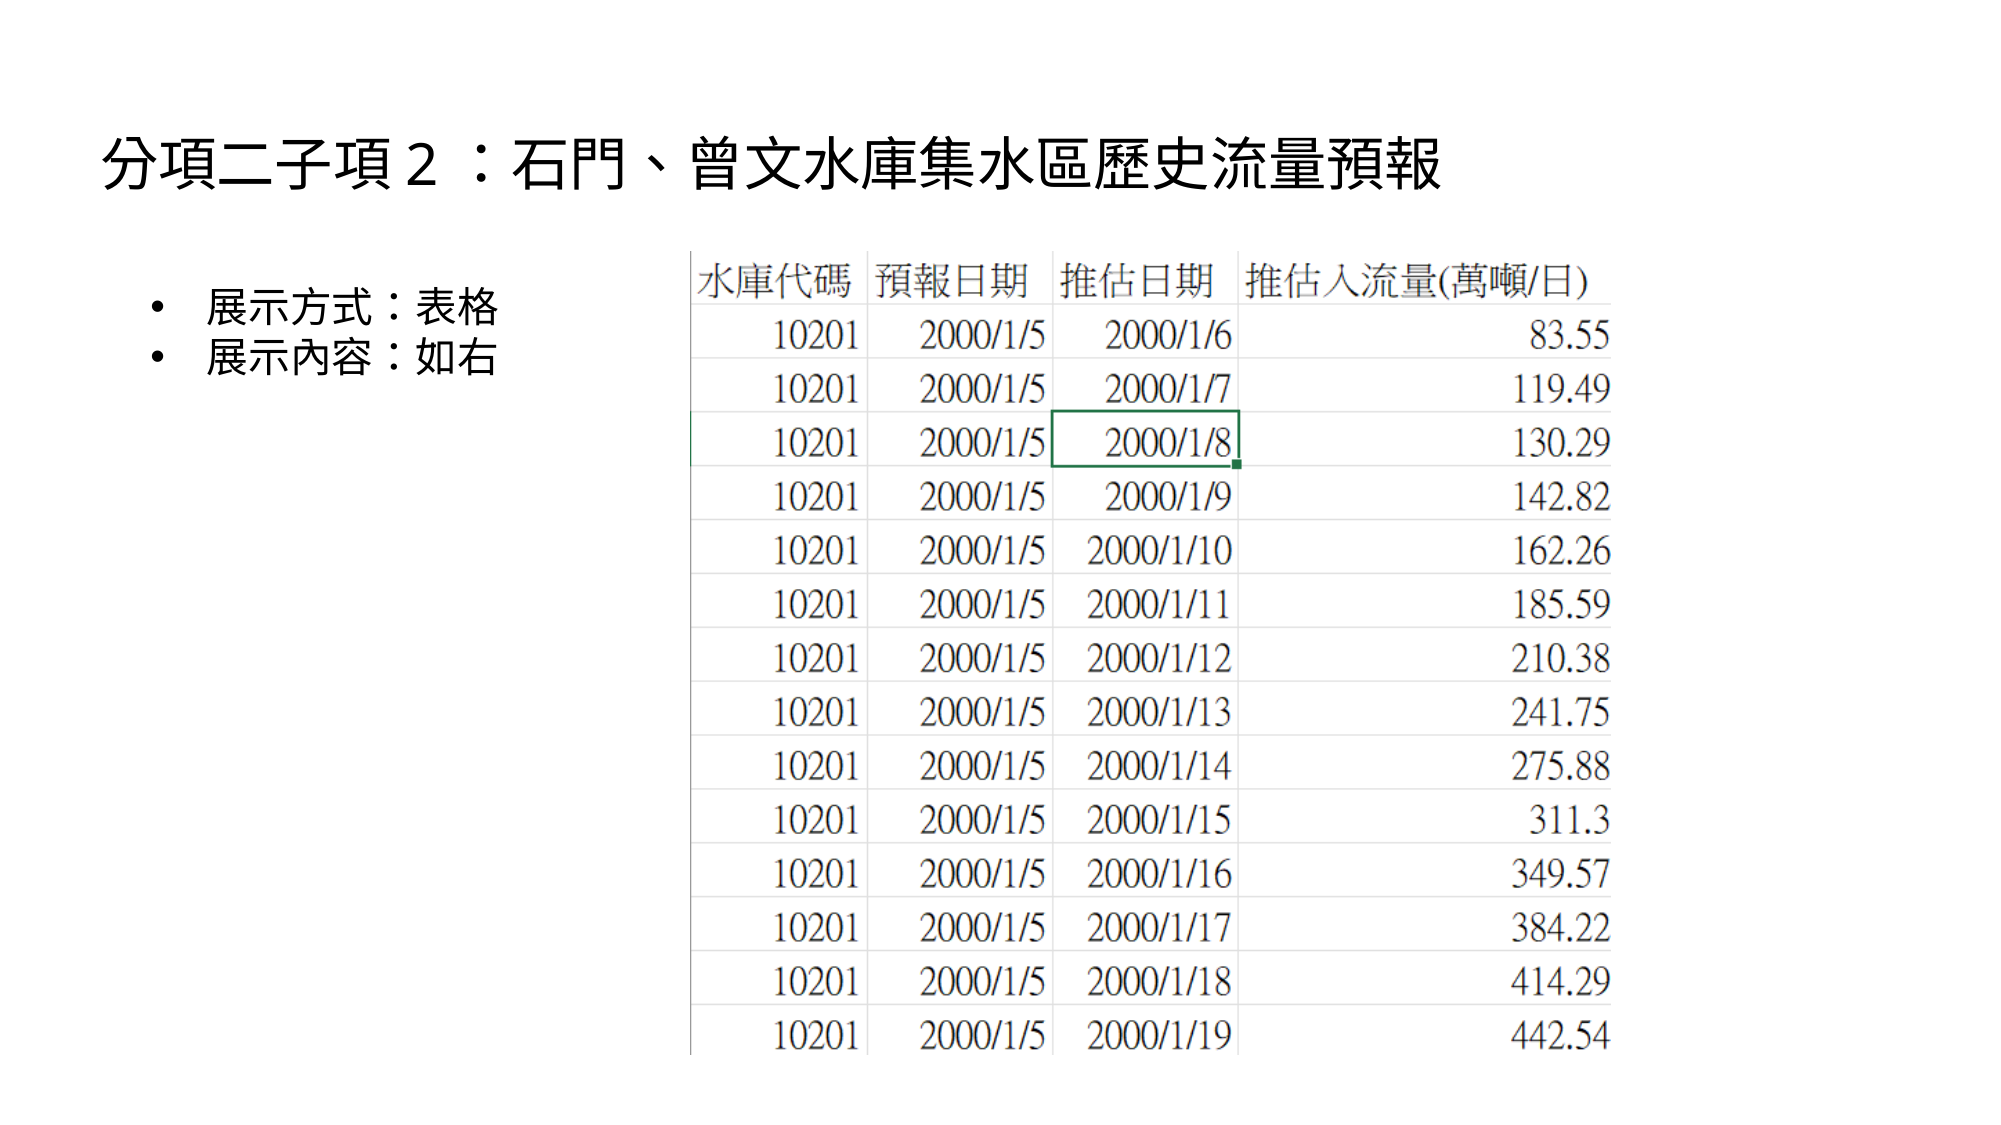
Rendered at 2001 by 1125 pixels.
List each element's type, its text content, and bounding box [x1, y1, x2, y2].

text_box 展示方式：表格 展示內容：如右 [135, 273, 689, 389]
text_box 分項二子項2：石門、曾文水庫集水區歷史流量預報 [85, 119, 1751, 204]
picture [689, 250, 1611, 1056]
